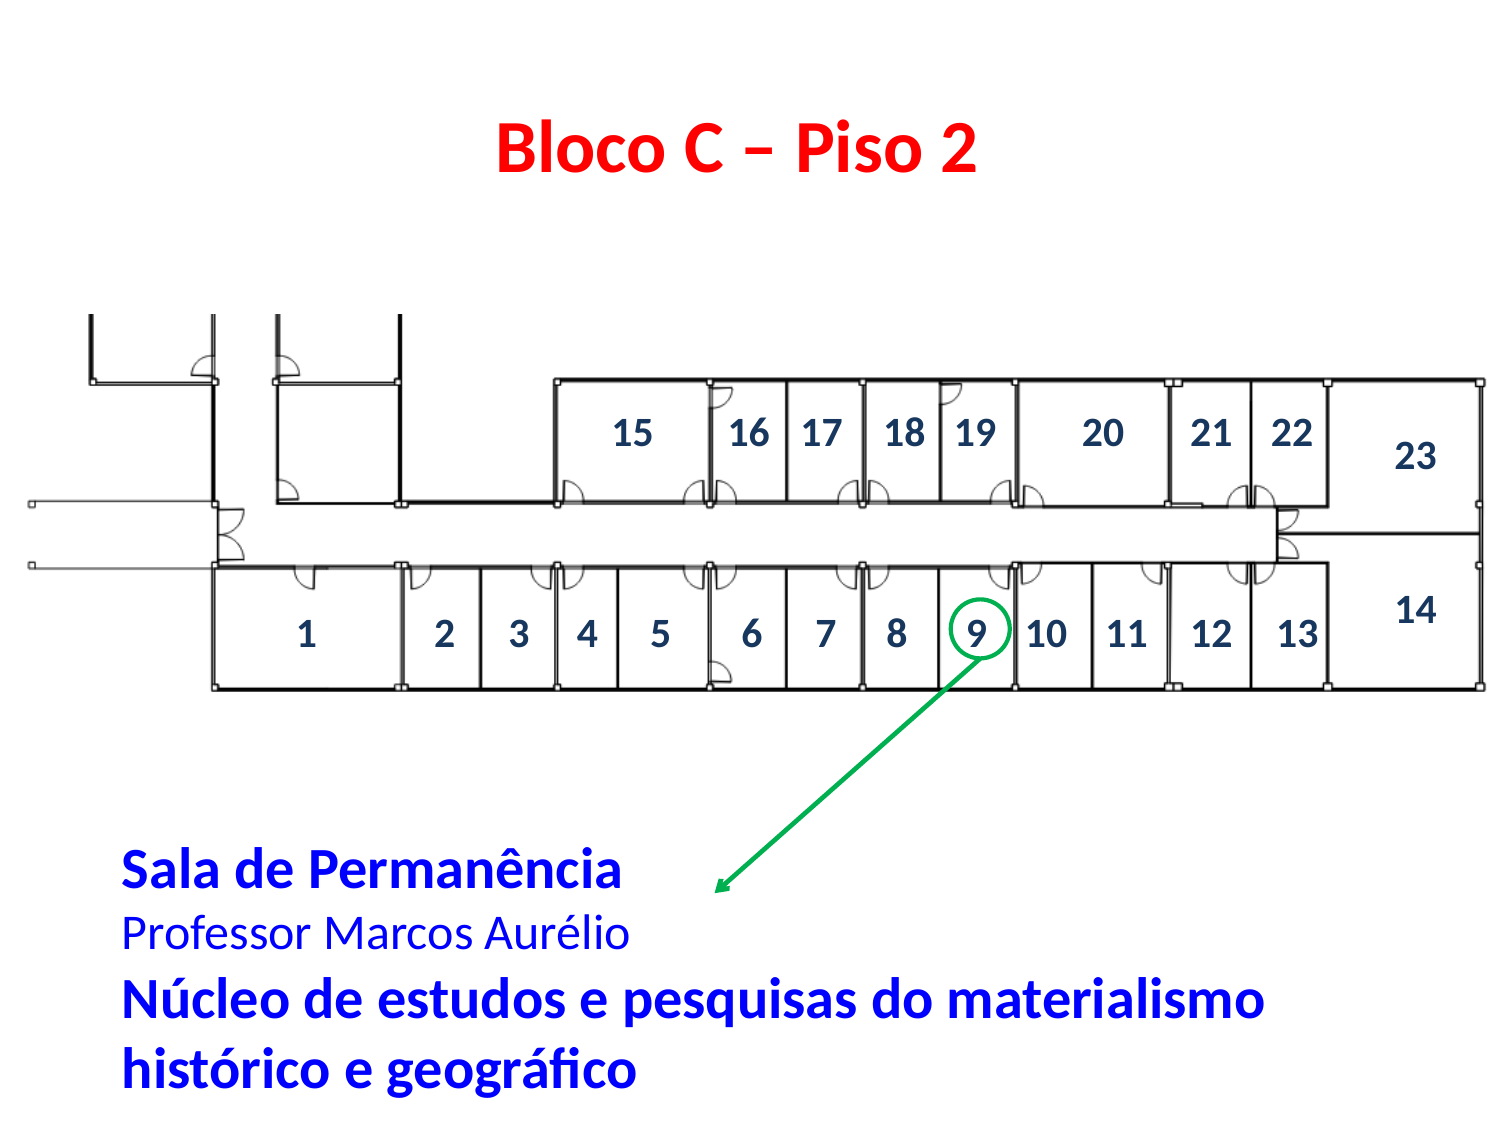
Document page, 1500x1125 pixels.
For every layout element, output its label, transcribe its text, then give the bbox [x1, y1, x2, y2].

text_box Bloco C – Piso 2 [480, 89, 995, 195]
text_box Sala de Permanência Professor Marcos Aurélio Núcleo de estudos e pesquisas do materialismo histórico e geográfico [107, 822, 1281, 1107]
picture [0, 314, 1500, 729]
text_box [714, 658, 981, 894]
